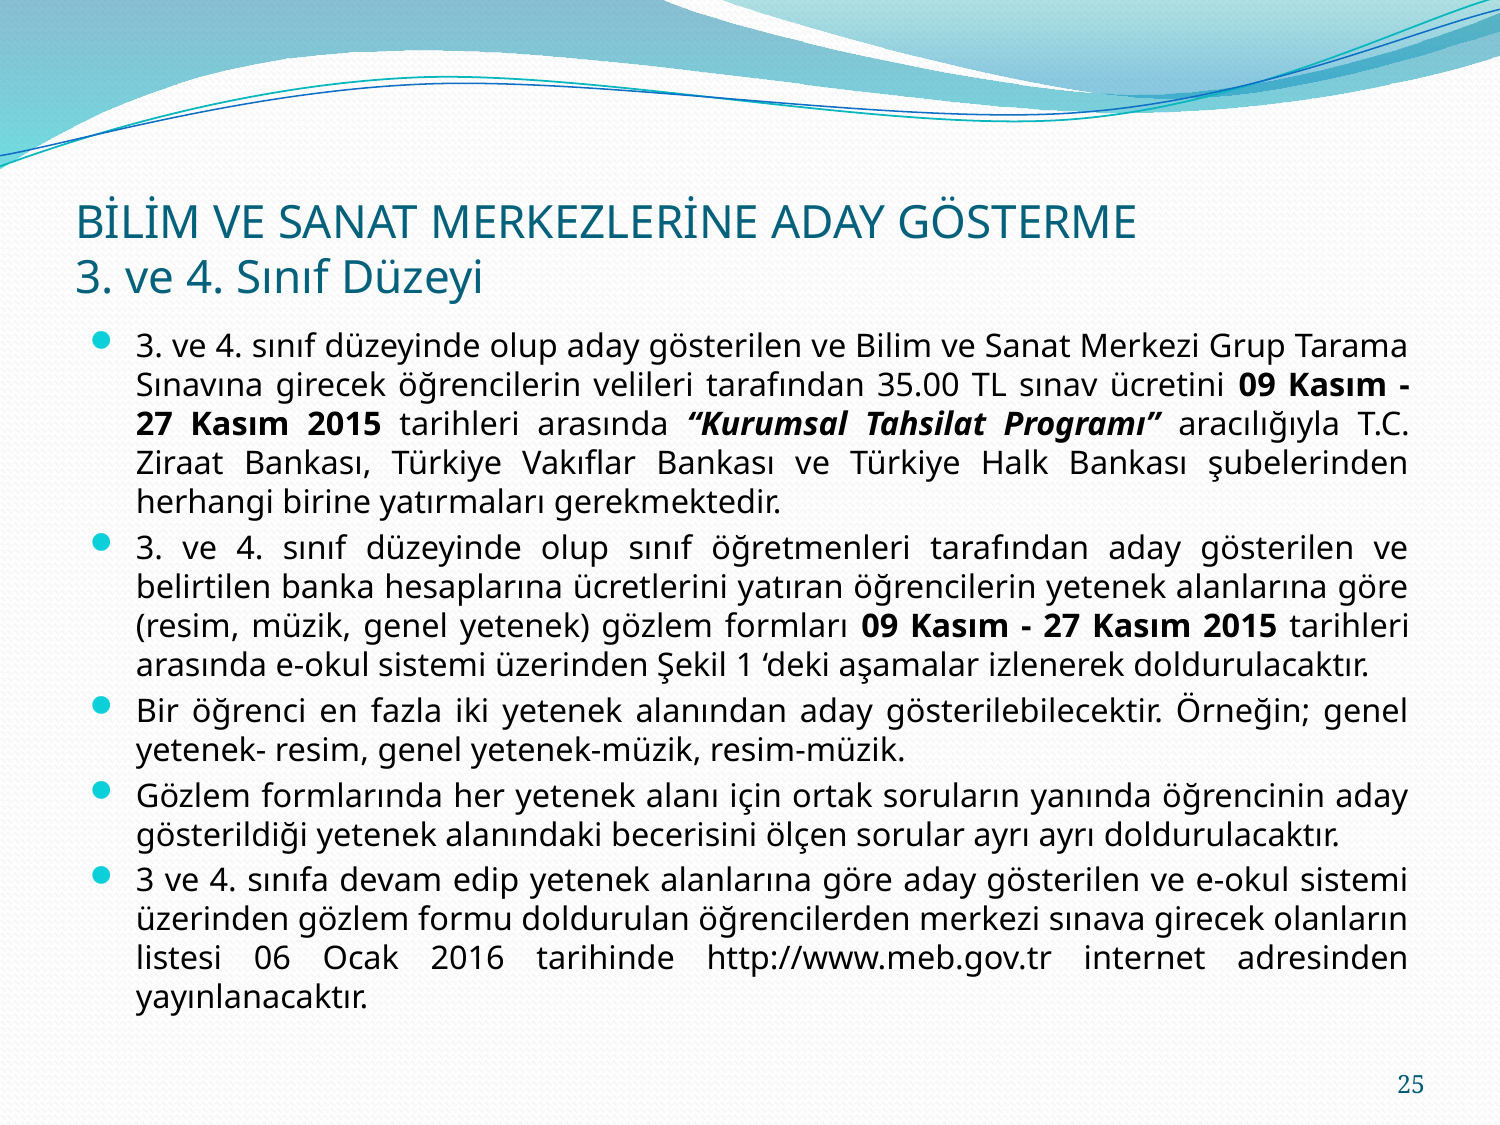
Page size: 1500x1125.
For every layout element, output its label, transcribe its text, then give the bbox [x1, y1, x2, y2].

title BİLİM VE SANAT MERKEZLERİNE ADAY GÖSTERME 3. ve 4. Sınıf Düzeyi [75, 115, 1425, 303]
list 3. ve 4. sınıf düzeyinde olup aday gösterilen ve Bilim ve Sanat Merkezi Grup Tarama Sınavına girecek öğrencilerin velileri tarafından 35.00 TL sınav ücretini 09 Kasım - 27 Kasım 2015 tarihleri arasında “Kurumsal Tahsilat Programı” aracılığıyla T.C. Ziraat Bankası, Türkiye Vakıflar Bankası ve Türkiye Halk Bankası şubelerinden herhangi birine yatırmaları gerekmektedir. 3. ve 4. sınıf düzeyinde olup sınıf öğretmenleri tarafından aday gösterilen ve belirtilen banka hesaplarına ücretlerini yatıran öğrencilerin yetenek alanlarına göre (resim, müzik, genel yetenek) gözlem formları 09 Kasım - 27 Kasım 2015 tarihleri arasında e-okul sistemi üzerinden Şekil 1 ‘deki aşamalar izlenerek doldurulacaktır. Bir öğrenci en fazla iki yetenek alanından aday gösterilebilecektir. Örneğin; genel yetenek- resim, genel yetenek-müzik, resim-müzik. Gözlem formlarında her yetenek alanı için ortak soruların yanında öğrencinin aday gösterildiği yetenek alanındaki becerisini ölçen sorular ayrı ayrı doldurulacaktır. 3 ve 4. sınıfa devam edip yetenek alanlarına göre aday gösterilen ve e-okul sistemi üzerinden gözlem formu doldurulan öğrencilerden merkezi sınava girecek olanların listesi 06 Ocak 2016 tarihinde http://www.meb.gov.tr internet adresinden yayınlanacaktır. [75, 317, 1425, 1038]
slide_number 25 [1299, 1042, 1425, 1103]
